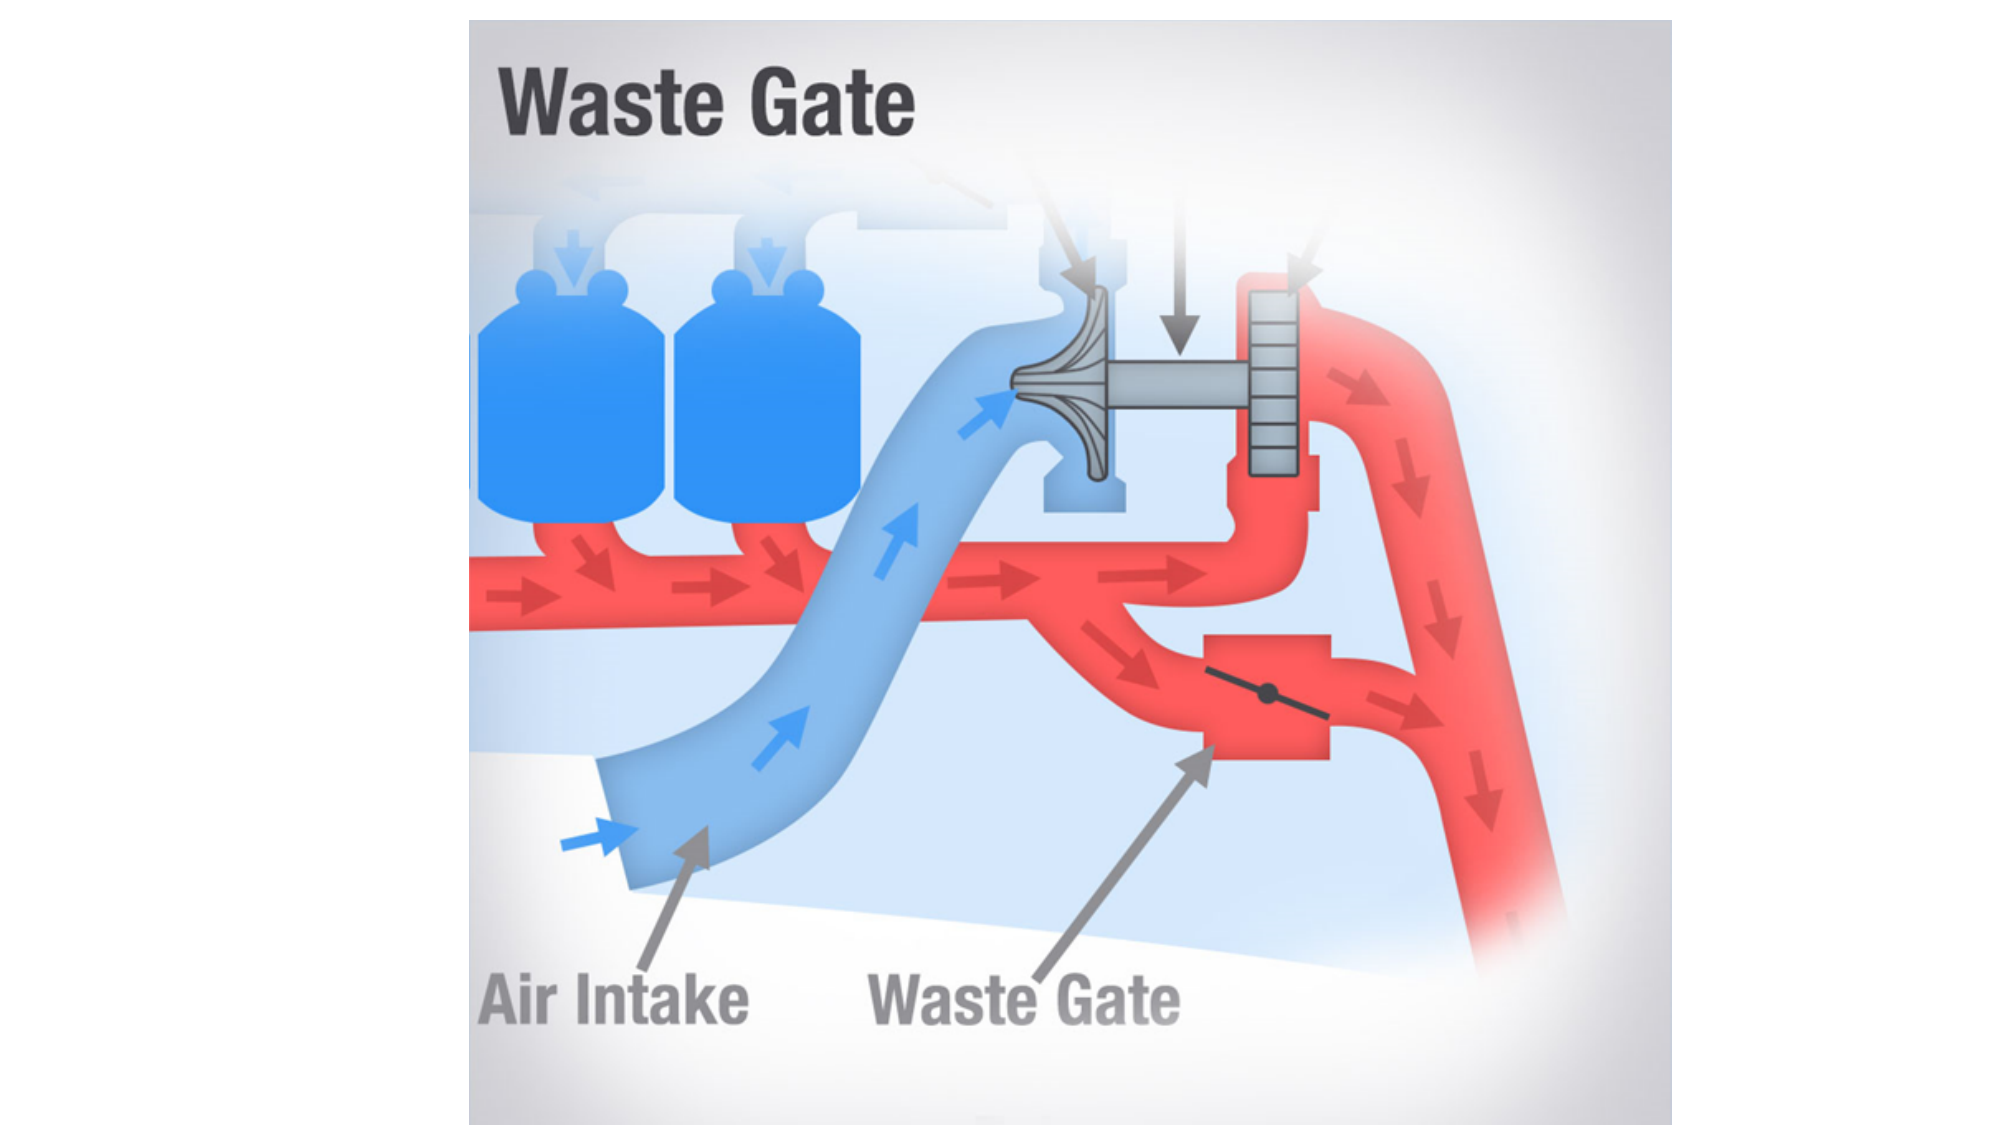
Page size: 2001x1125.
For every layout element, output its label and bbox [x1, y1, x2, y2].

list [469, 20, 1672, 1125]
